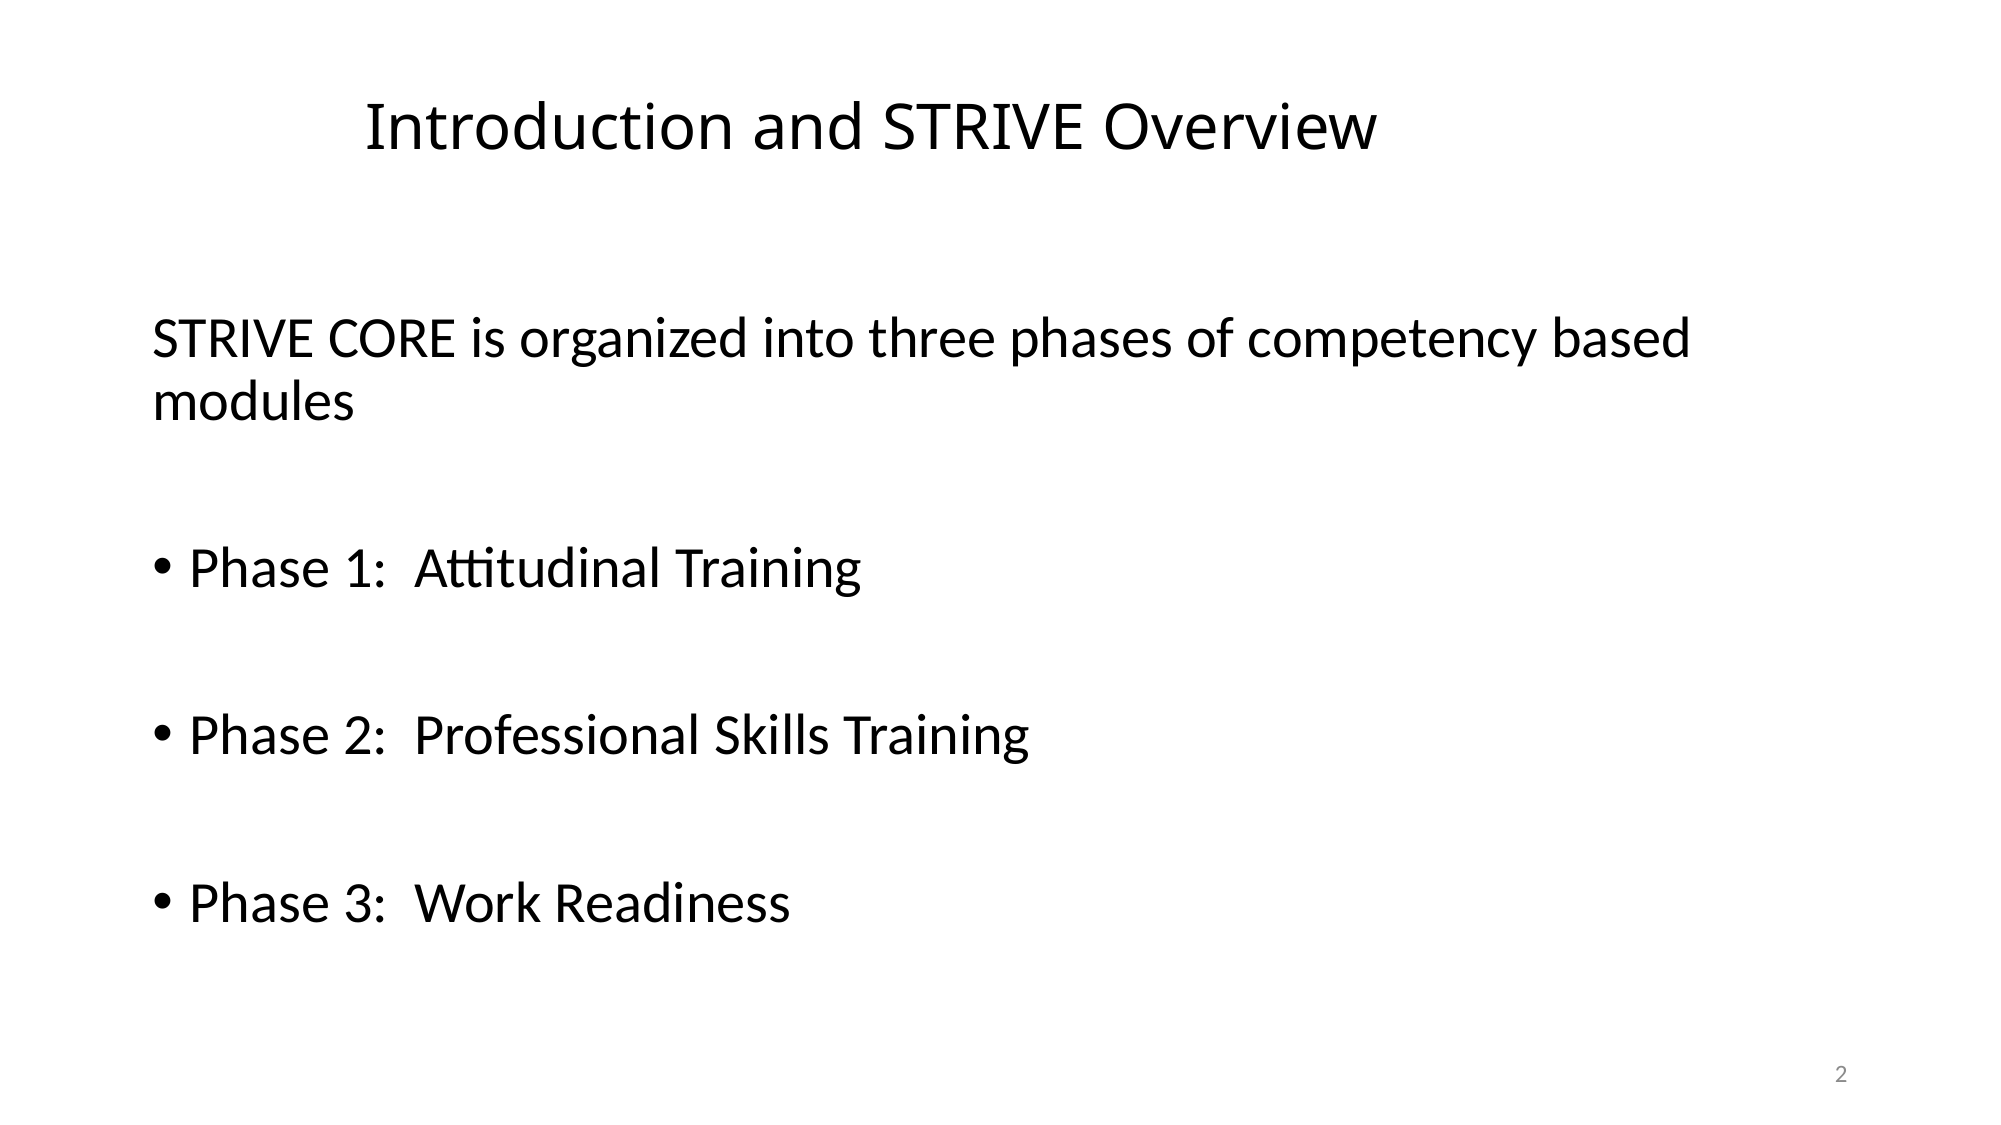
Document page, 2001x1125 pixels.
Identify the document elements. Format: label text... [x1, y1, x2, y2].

title Introduction and STRIVE Overview [350, 86, 1688, 249]
list STRIVE CORE is organized into three phases of competency based modules Phase 1: Attitudinal Training Phase 2: Professional Skills Training Phase 3: Work Readiness [137, 299, 1863, 1014]
slide_number 2 [1412, 1042, 1863, 1103]
